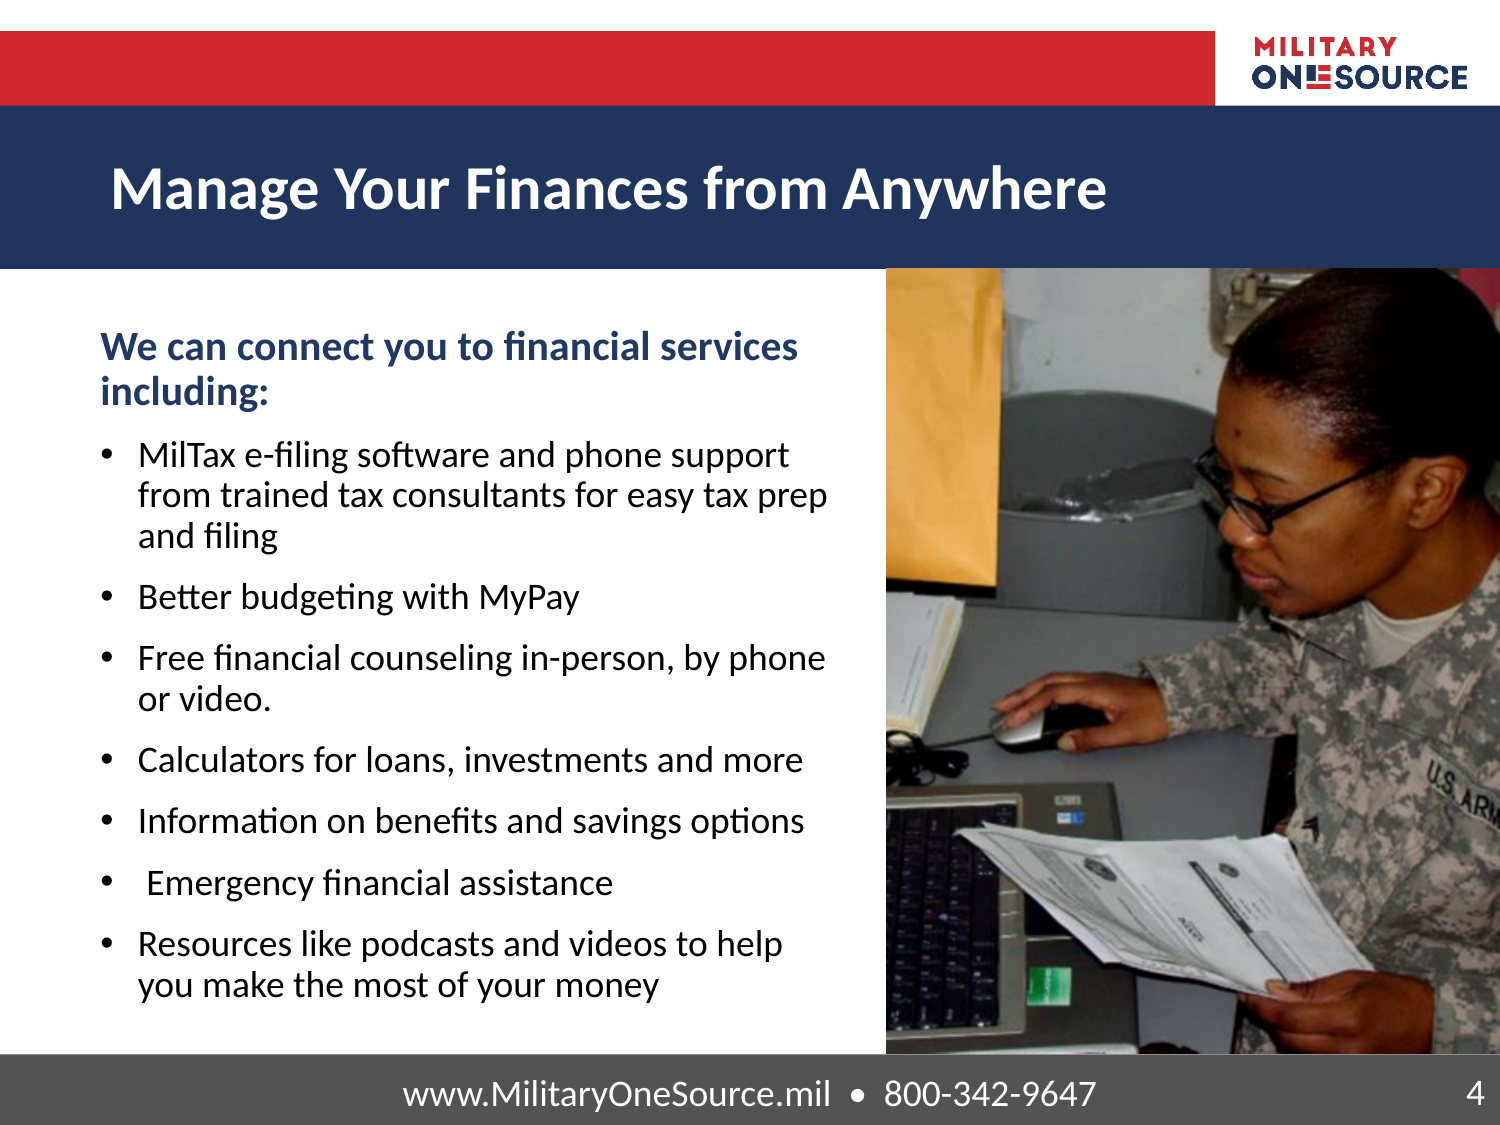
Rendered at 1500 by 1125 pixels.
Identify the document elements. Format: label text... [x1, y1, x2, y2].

slide_number 4 [1162, 1058, 1500, 1123]
list We can connect you to financial services including: MilTax e-filing software and phone support from trained tax consultants for easy tax prep and filing Better budgeting with MyPay Free financial counseling in-person, by phone or video. Calculators for loans, investments and more Information on benefits and savings options Emergency financial assistance Resources like podcasts and videos to help you make the most of your money [85, 316, 861, 1054]
footer www.MilitaryOneSource.mil • 800-342-9647 [365, 1056, 1135, 1125]
title Manage Your Finances from Anywhere [95, 113, 1389, 266]
picture [1252, 37, 1467, 89]
picture [886, 268, 1500, 1054]
